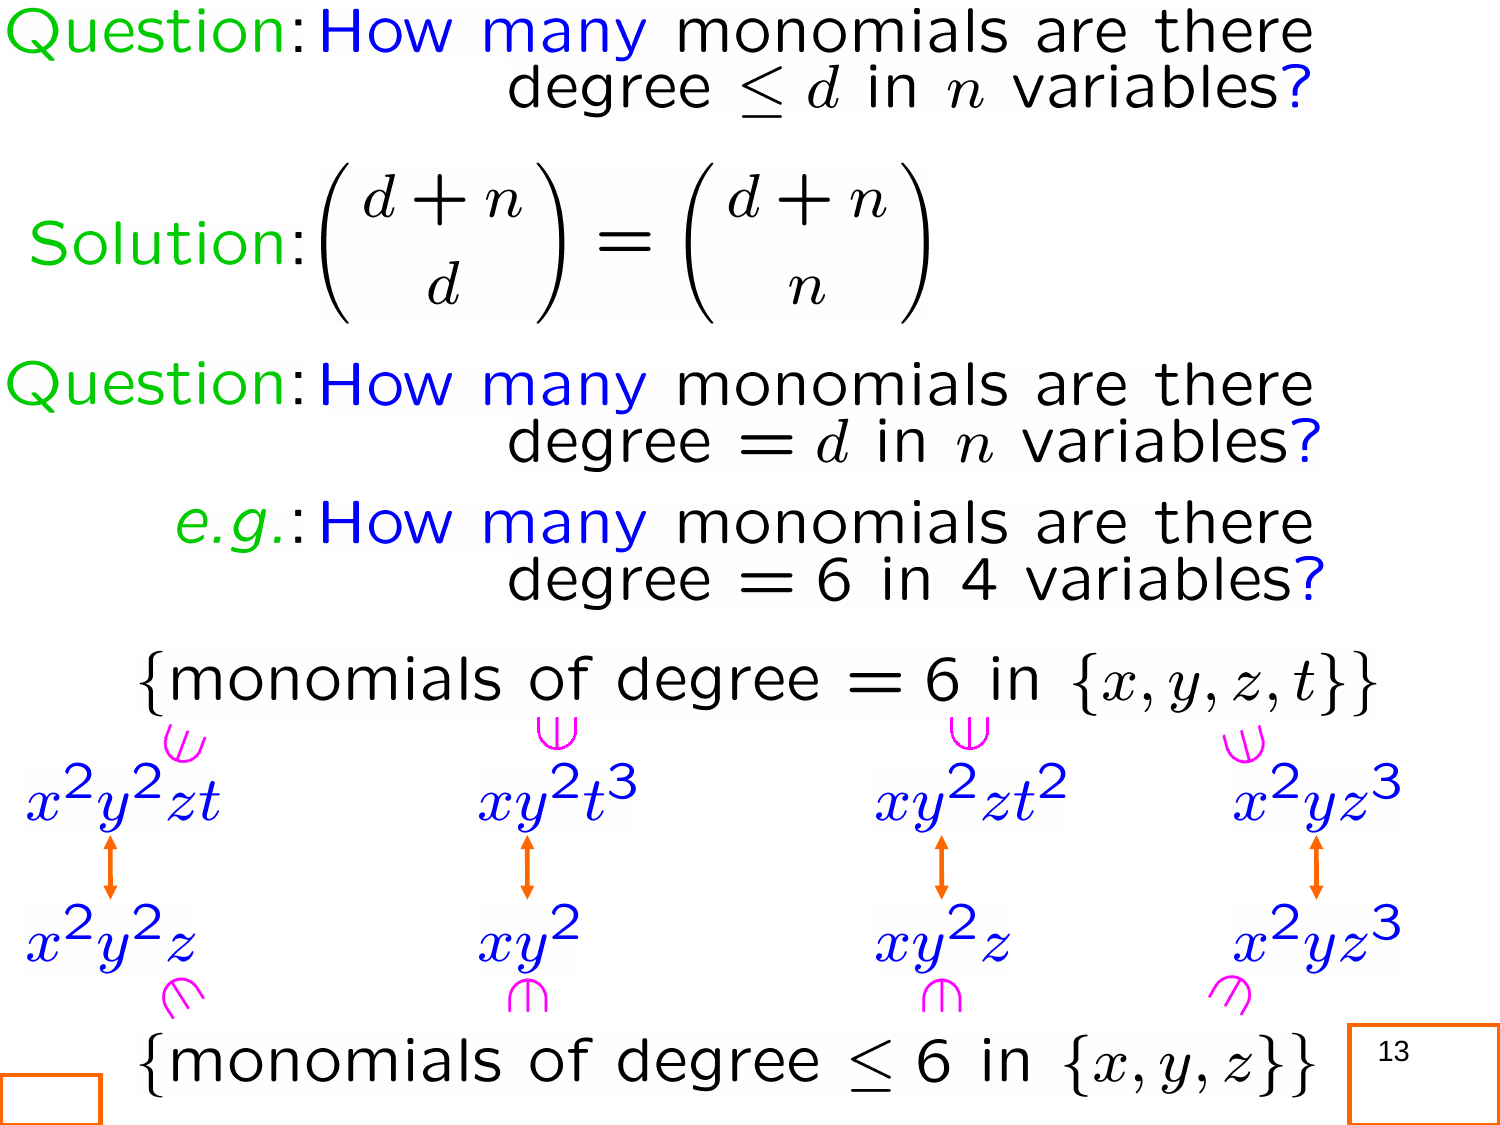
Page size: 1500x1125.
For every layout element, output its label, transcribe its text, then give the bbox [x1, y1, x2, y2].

picture [137, 649, 1377, 719]
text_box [873, 715, 1066, 835]
text_box [1310, 842, 1323, 900]
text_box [5, 5, 304, 268]
picture [24, 903, 205, 1020]
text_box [1212, 903, 1402, 1010]
picture [176, 508, 304, 556]
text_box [1224, 728, 1402, 835]
slide_number 13 [1074, 1024, 1425, 1103]
picture [1207, 989, 1212, 999]
picture [320, 8, 1313, 119]
text_box [935, 842, 948, 900]
text_box [104, 842, 117, 900]
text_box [873, 903, 1011, 1013]
picture [1248, 724, 1262, 728]
picture [24, 723, 221, 835]
picture [5, 358, 304, 415]
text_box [476, 903, 579, 1013]
text_box [1349, 1025, 1500, 1125]
picture [320, 362, 1321, 475]
text_box [521, 842, 534, 900]
picture [1231, 1010, 1245, 1016]
text_box [0, 1074, 101, 1125]
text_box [475, 715, 638, 835]
picture [320, 499, 1324, 613]
picture [137, 1031, 1315, 1101]
picture [320, 162, 929, 324]
